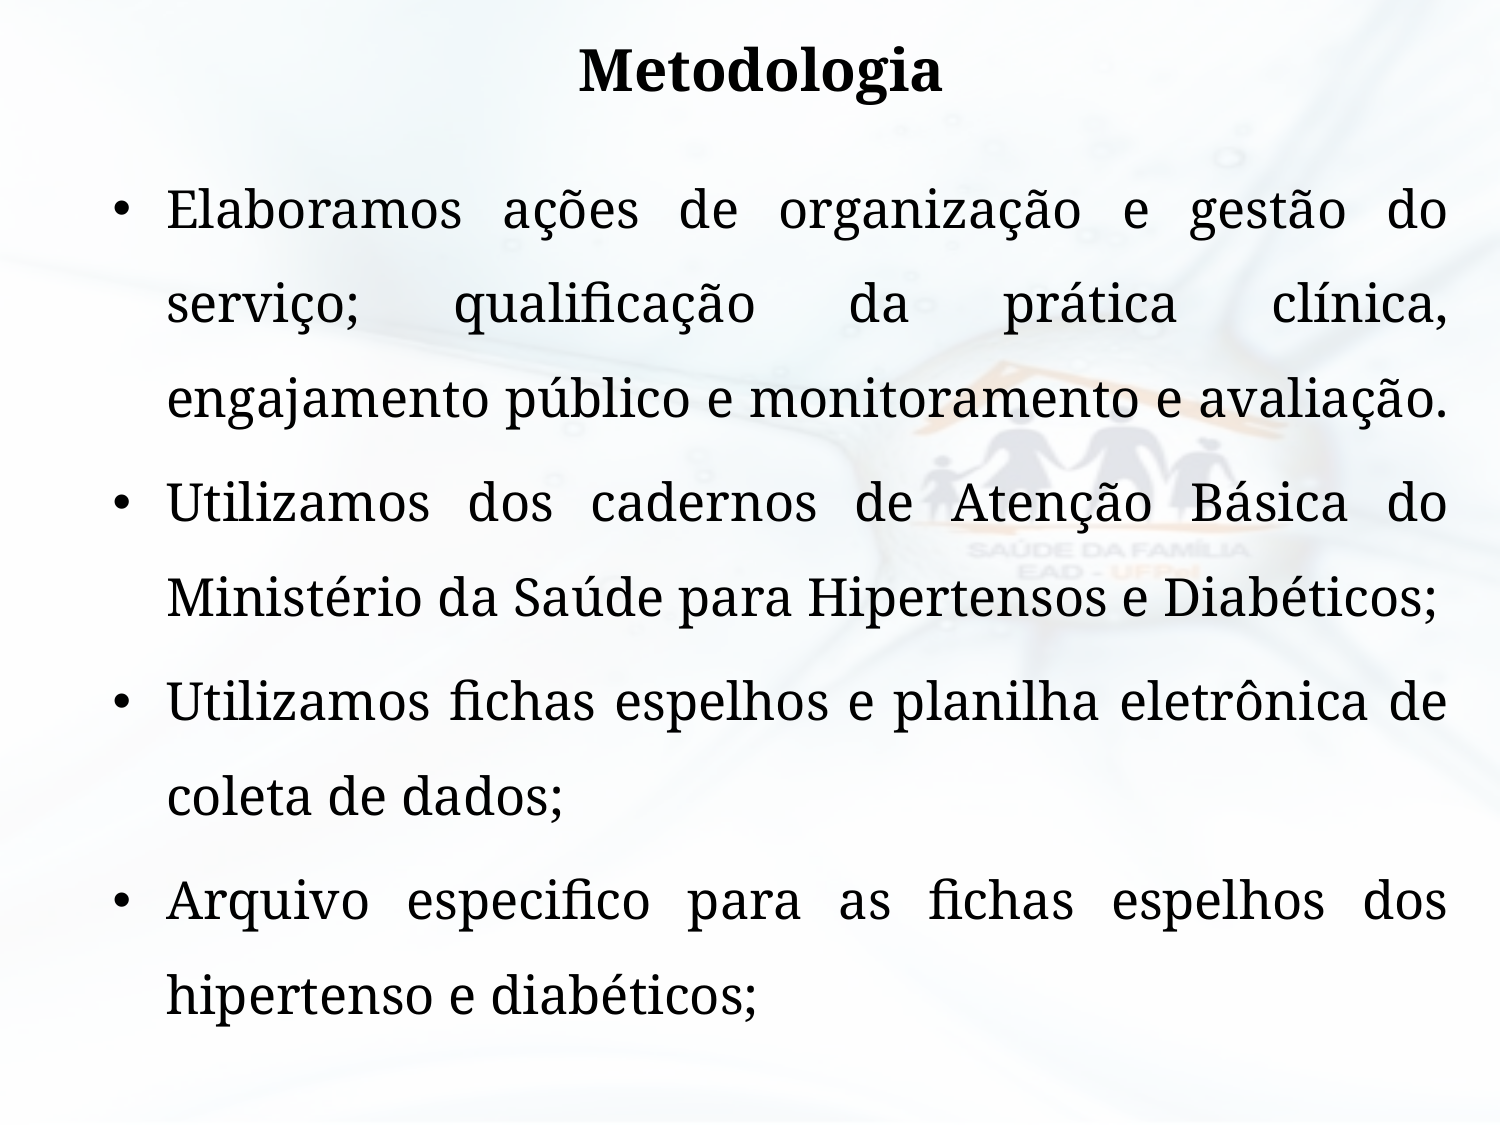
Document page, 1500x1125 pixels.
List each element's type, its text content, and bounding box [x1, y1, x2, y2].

list Elaboramos ações de organização e gestão do serviço; qualificação da prática clínica, engajamento público e monitoramento e avaliação. Utilizamos dos cadernos de Atenção Básica do Ministério da Saúde para Hipertensos e Diabéticos; Utilizamos fichas espelhos e planilha eletrônica de coleta de dados; Arquivo especifico para as fichas espelhos dos hipertenso e diabéticos; [41, 137, 1465, 1087]
title Metodologia [76, 0, 1447, 137]
